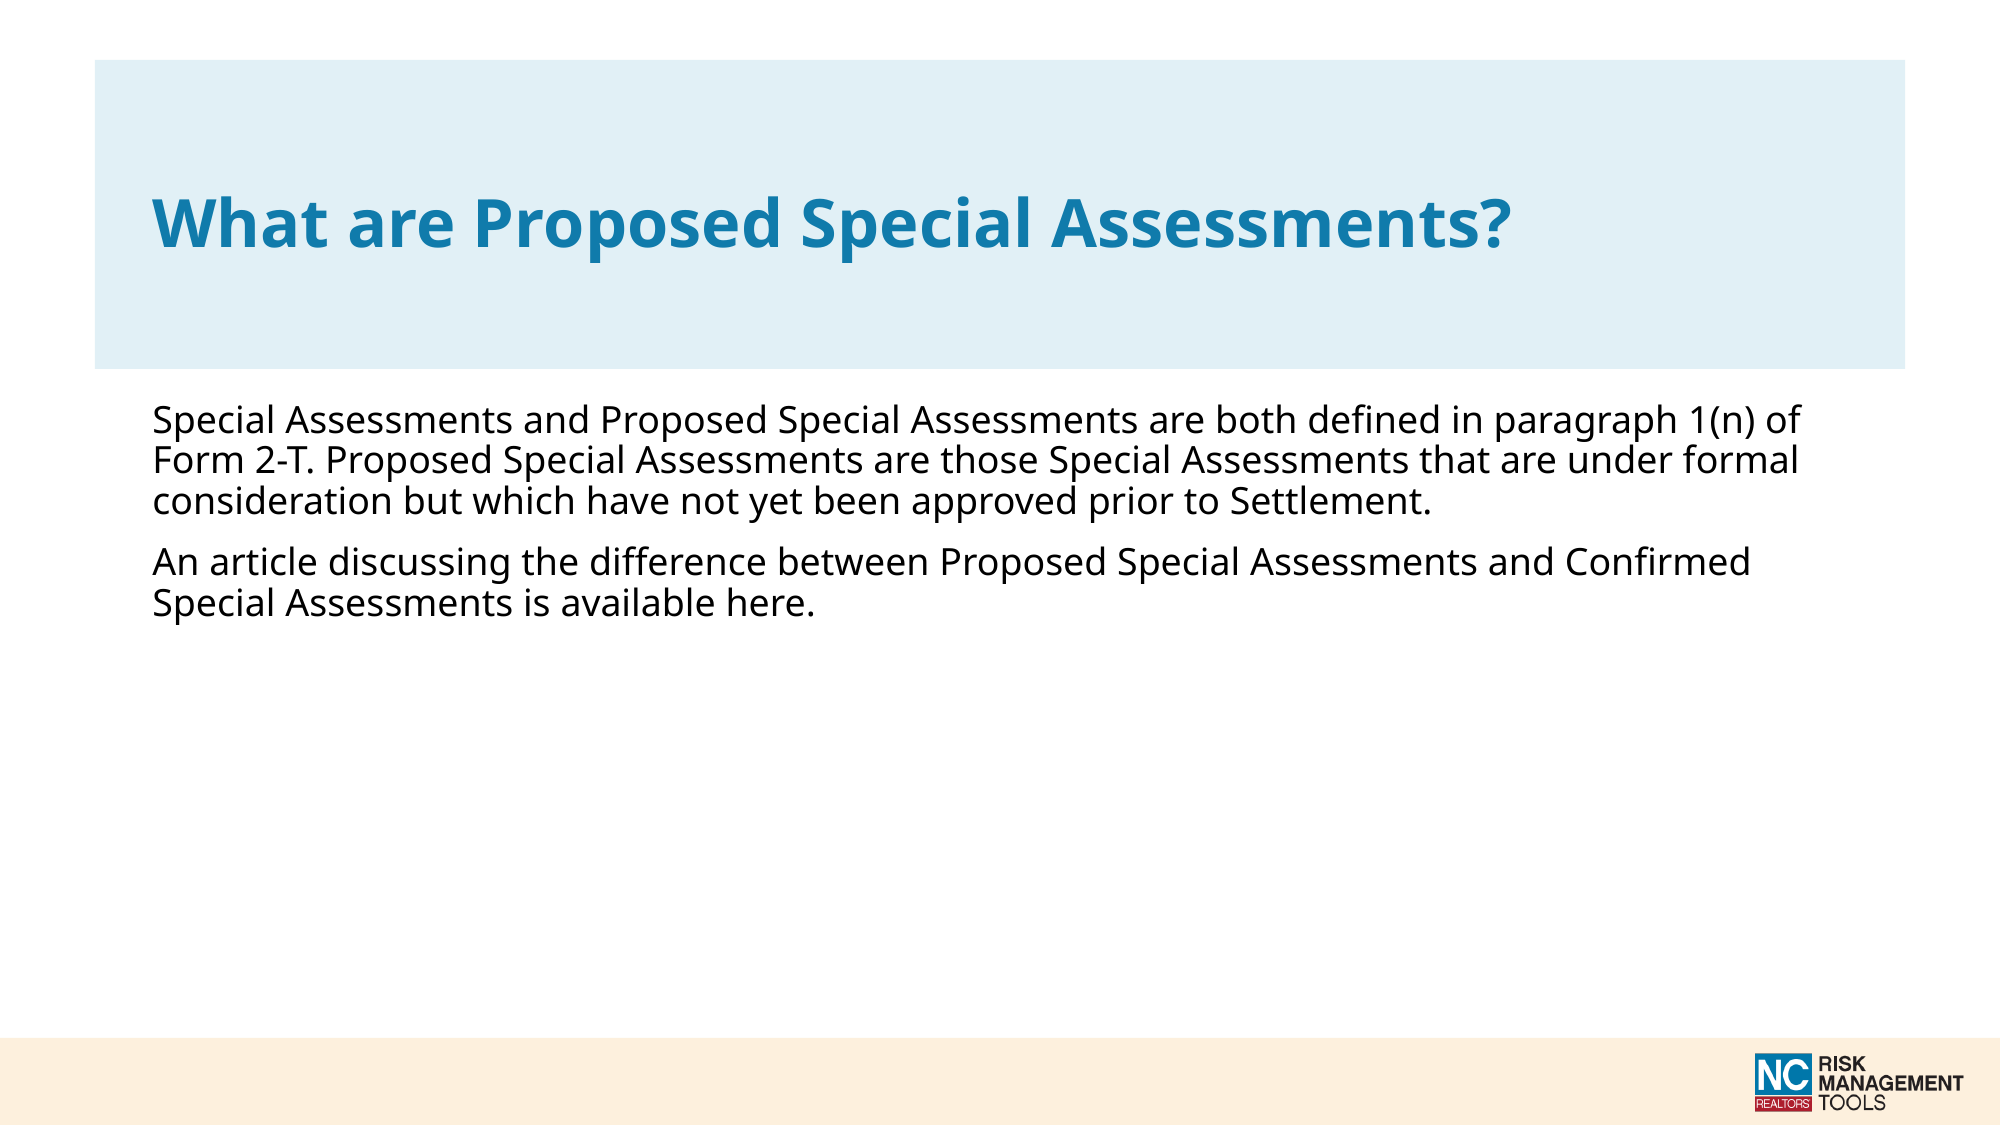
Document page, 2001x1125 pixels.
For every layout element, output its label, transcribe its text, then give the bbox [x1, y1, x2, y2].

text_box [0, 1037, 1712, 1125]
picture [1712, 1015, 2000, 1125]
title What are Proposed Special Assessments? [137, 70, 1863, 382]
text_box [94, 59, 1906, 370]
text_box Special Assessments and Proposed Special Assessments are both defined in paragraph 1(n) of Form 2-T. Proposed Special Assessments are those Special Assessments that are under formal consideration but which have not yet been approved prior to Settlement. An article discussing the difference between Proposed Special Assessments and Confirmed Special Assessments is available here. [137, 393, 1863, 1014]
